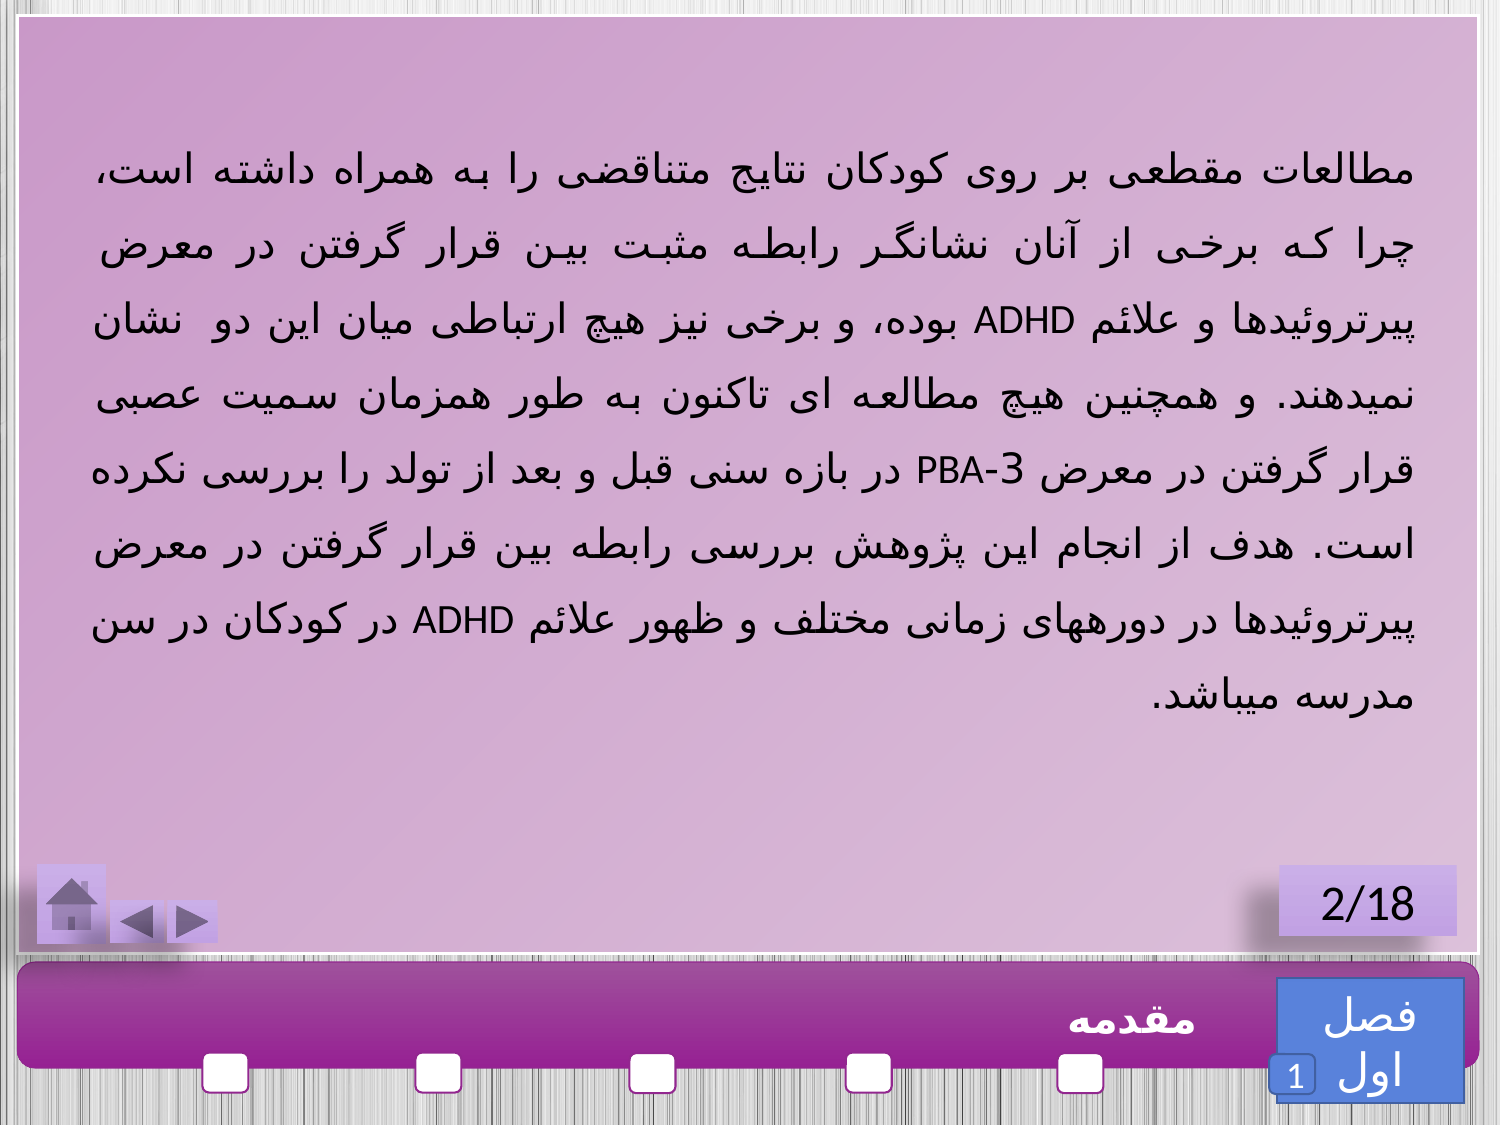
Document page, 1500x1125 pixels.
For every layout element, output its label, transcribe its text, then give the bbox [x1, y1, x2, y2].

text_box [628, 1052, 677, 1095]
text_box فصل اول [1276, 977, 1465, 1104]
text_box 1 [1268, 1052, 1317, 1096]
text_box [109, 899, 165, 944]
text_box [16, 14, 1480, 955]
text_box [167, 900, 218, 943]
text_box [201, 1051, 250, 1094]
text_box [16, 961, 1276, 1069]
text_box مطالعات مقطعی بر روی کودکان نتایج متناقضی را به همراه داشته است، چرا که برخی از آنان نشانگر رابطه مثبت بین قرار گرفتن در معرض پیرتروئیدها و علائم ADHD بوده، و برخی نیز هیچ ارتباطی میان این دو نشان نمی­دهند. و همچنین هیچ مطالعه ای تاکنون به طور همزمان سمیت عصبی قرار گرفتن در معرض 3-PBA در بازه سنی قبل و بعد از تولد را بررسی نکرده است. هدف از انجام این پژوهش بررسی رابطه بین قرار گرفتن در معرض پیرتروئیدها در دوره­های زمانی مختلف و ظهور علائم ADHD در کودکان در سن مدرسه می­باشد. [75, 49, 1431, 841]
picture [0, 0, 1500, 1125]
text_box [414, 1051, 463, 1094]
text_box 2/18 [1279, 864, 1457, 937]
text_box مقدمه [78, 984, 1213, 1049]
text_box [1056, 1052, 1105, 1095]
text_box [37, 863, 107, 945]
text_box [844, 1051, 893, 1094]
text_box [1402, 961, 1480, 1068]
